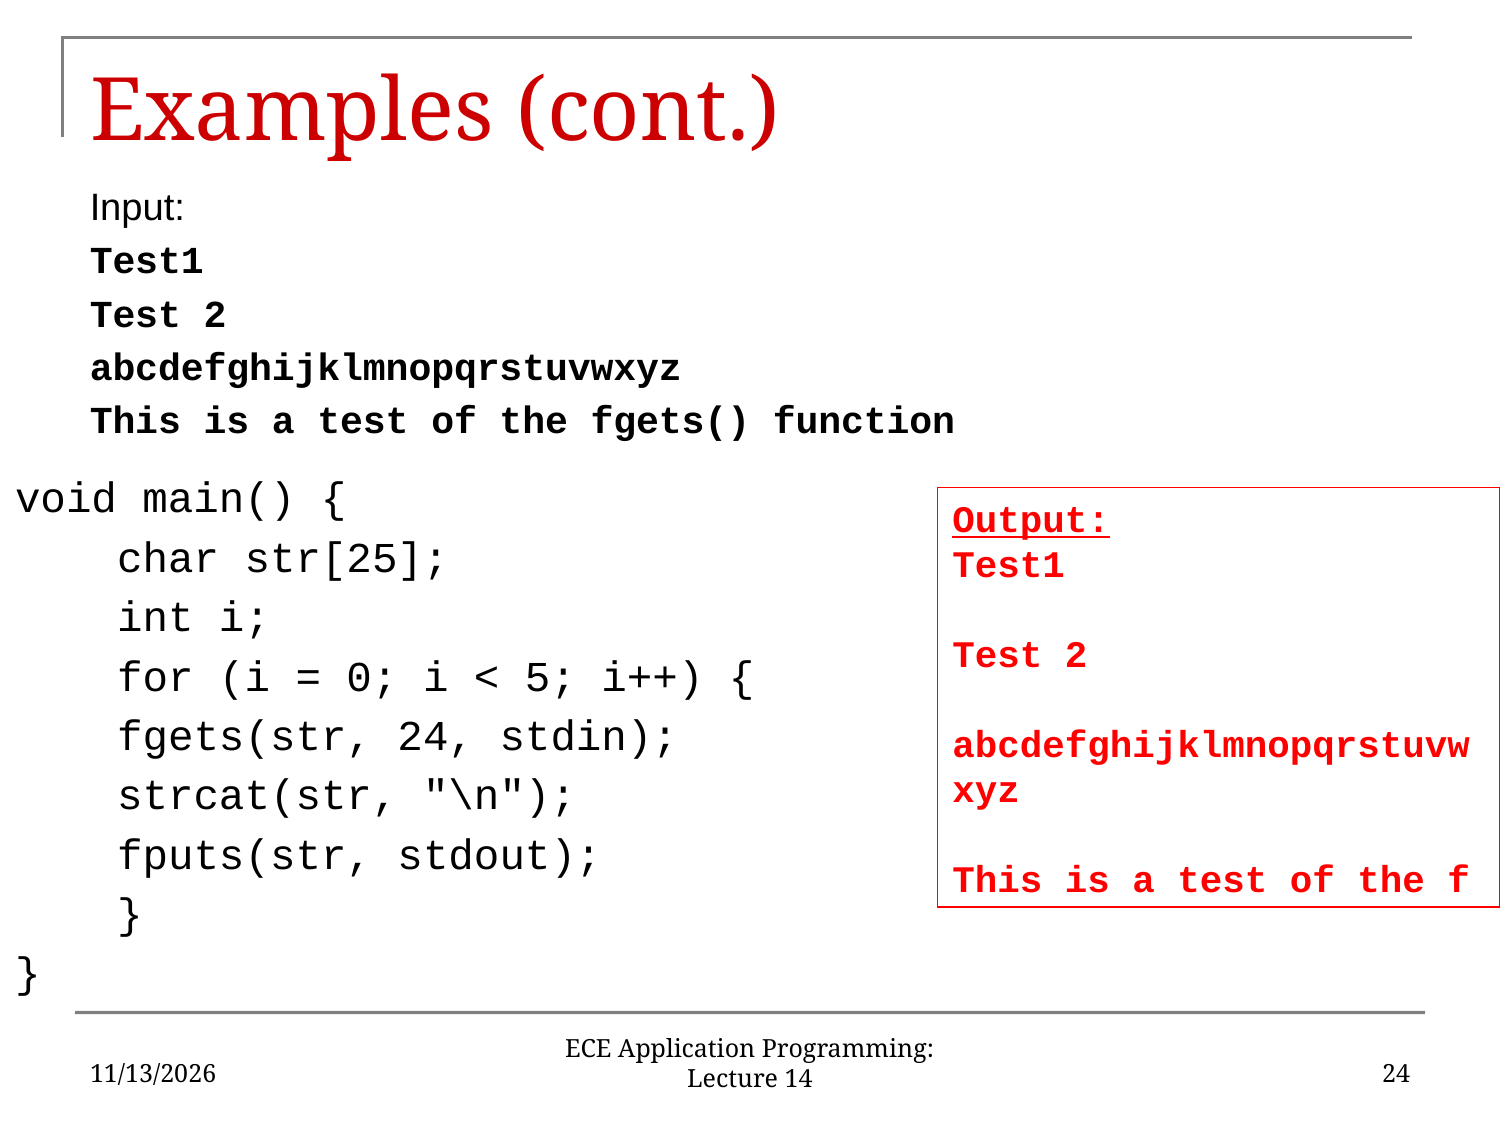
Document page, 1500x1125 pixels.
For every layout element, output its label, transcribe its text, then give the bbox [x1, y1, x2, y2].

text_box Input: Test1 Test 2 abcdefghijklmnopqrstuvwxyz This is a test of the fgets() function [74, 174, 1425, 450]
text_box Output: Test1 Test 2 abcdefghijklmnopqrstuvw xyz This is a test of the f [937, 487, 1500, 908]
list void main() { char str[25]; int i; for (i = 0; i < 5; i++) { fgets(str, 24, stdin); strcat(str, "\n"); fputs(str, stdout); } } [0, 462, 1350, 1006]
title Examples (cont.) [75, 45, 1425, 163]
slide_number 24 [1074, 1023, 1426, 1100]
footer ECE Application Programming: Lecture 14 [512, 1024, 988, 1101]
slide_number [74, 1023, 426, 1100]
